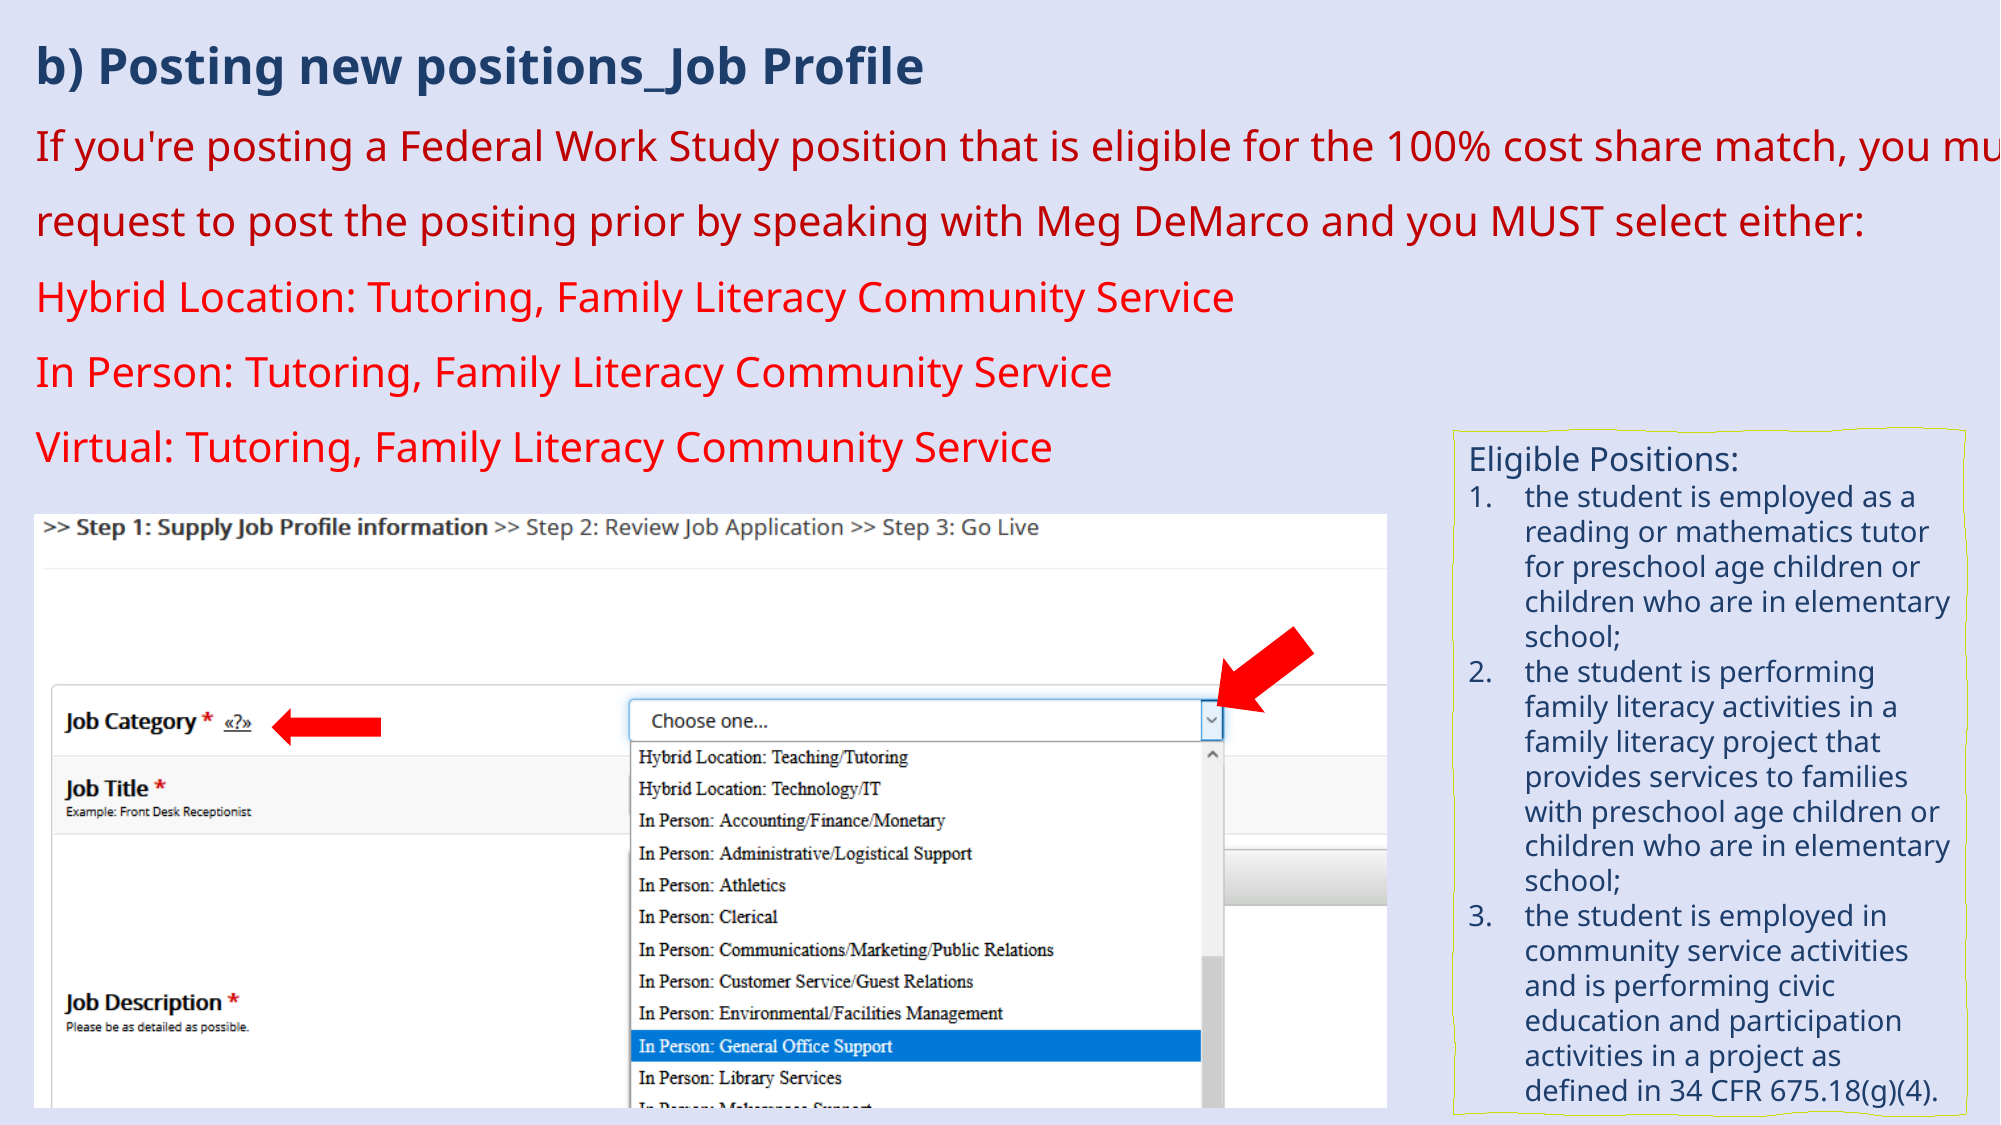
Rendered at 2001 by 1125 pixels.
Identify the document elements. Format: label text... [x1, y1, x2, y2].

text_box b) Posting new positions_Job Profile If you're posting a Federal Work Study position that is eligible for the 100% cost share match, you must request to post the positing prior by speaking with Meg DeMarco and you MUST select either: Hybrid Location: Tutoring, Family Literacy Community Service In Person: Tutoring, Family Literacy Community Service Virtual: Tutoring, Family Literacy Community Service [20, 0, 2000, 901]
text_box Eligible Positions: the student is employed as a reading or mathematics tutor for preschool age children or children who are in elementary school; the student is performing family literacy activities in a family literacy project that provides services to families with preschool age children or children who are in elementary school; the student is employed in community service activities and is performing civic education and participation activities in a project as defined in 34 CFR 675.18(g)(4). [1452, 427, 1968, 1117]
picture [33, 514, 1387, 1108]
